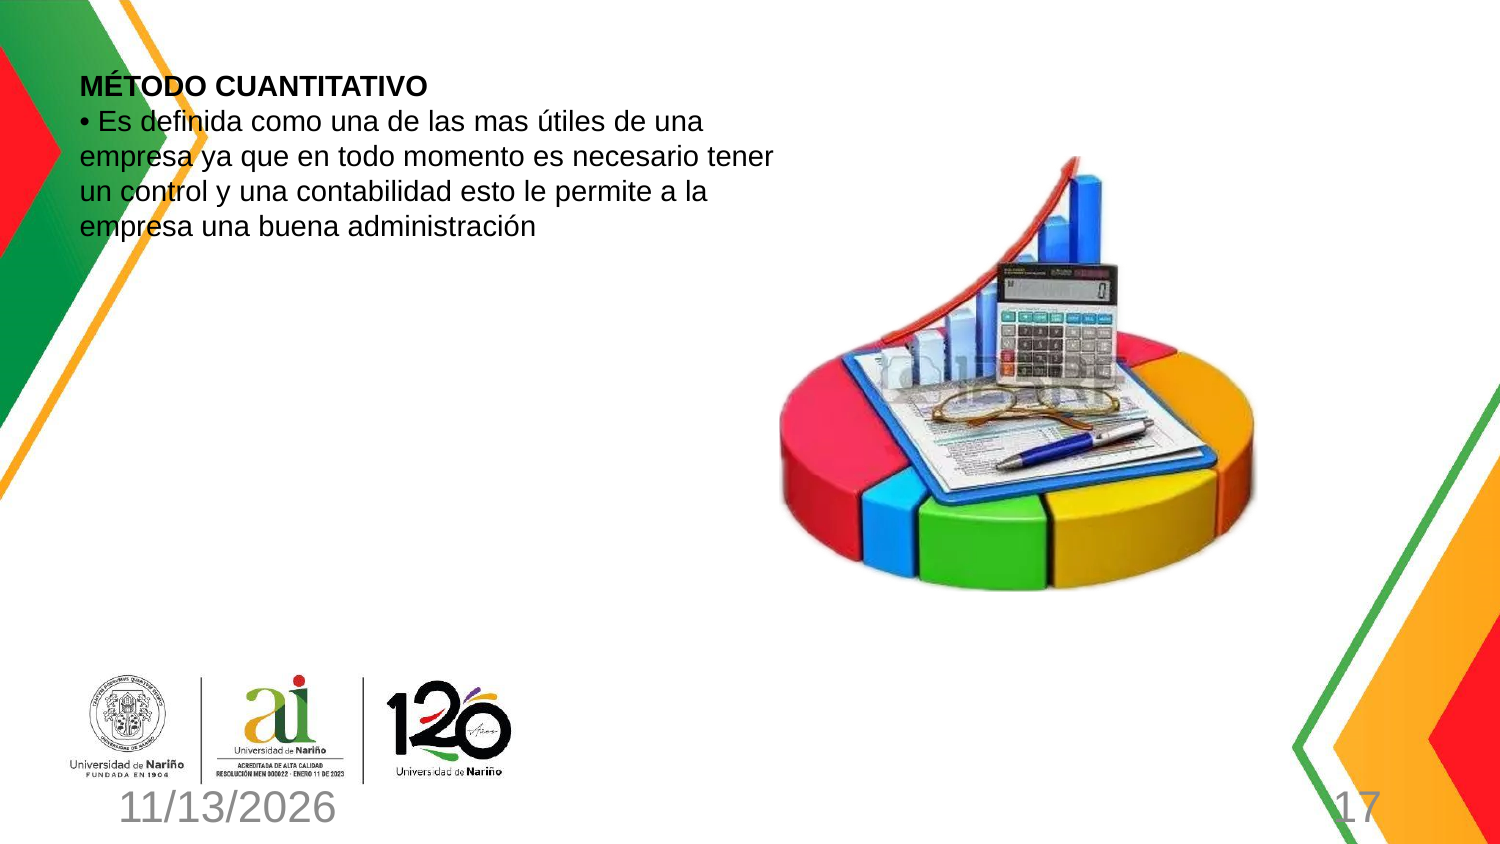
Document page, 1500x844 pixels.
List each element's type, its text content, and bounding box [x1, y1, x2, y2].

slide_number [103, 782, 441, 827]
text_box MÉTODO CUANTITATIVO • Es definida como una de las mas útiles de una empresa ya que en todo momento es necesario tener un control y una contabilidad esto le permite a la empresa una buena administración [64, 60, 817, 250]
picture [0, 0, 1500, 844]
slide_number 17 [1059, 782, 1397, 827]
